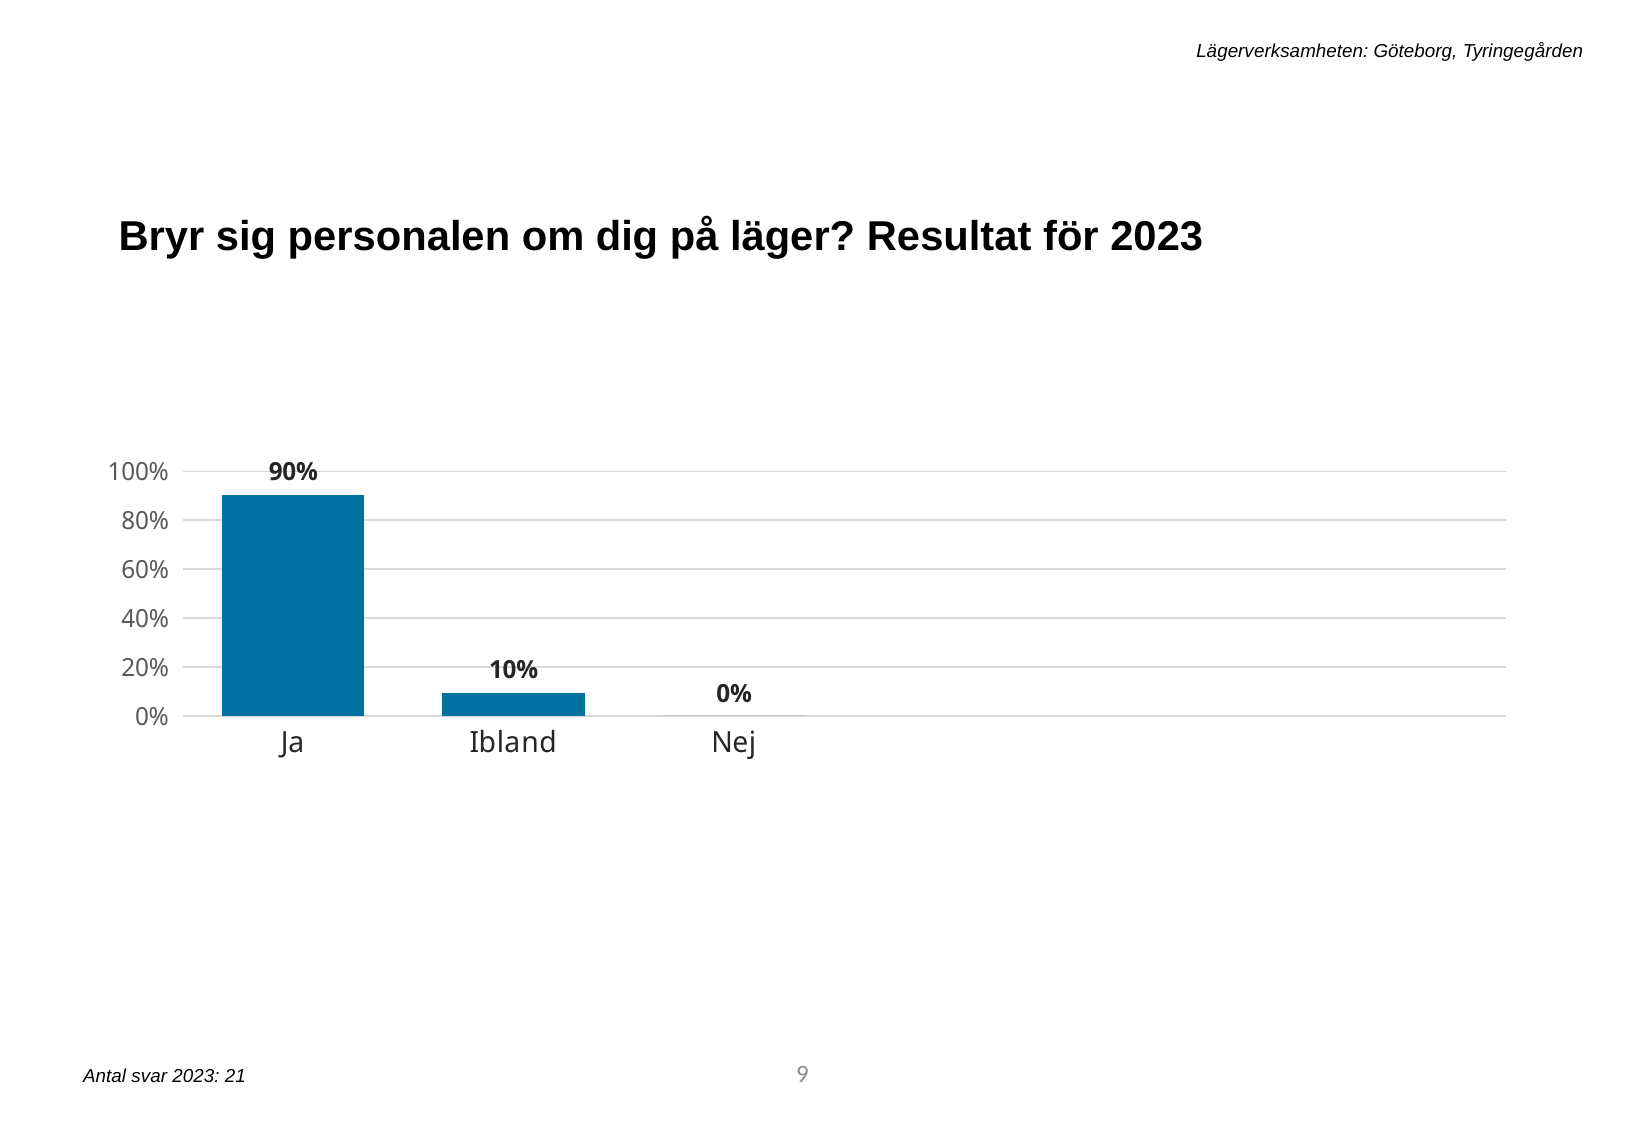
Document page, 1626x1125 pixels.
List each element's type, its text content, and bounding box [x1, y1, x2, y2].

text_box Lägerverksamheten: Göteborg, Tyringegården [269, 31, 1598, 69]
chart [107, 380, 1518, 974]
slide_number 9 [458, 1042, 824, 1103]
text_box Bryr sig personalen om dig på läger? Resultat för 2023 [103, 191, 1514, 267]
text_box Antal svar 2023: 21 [68, 1056, 730, 1094]
